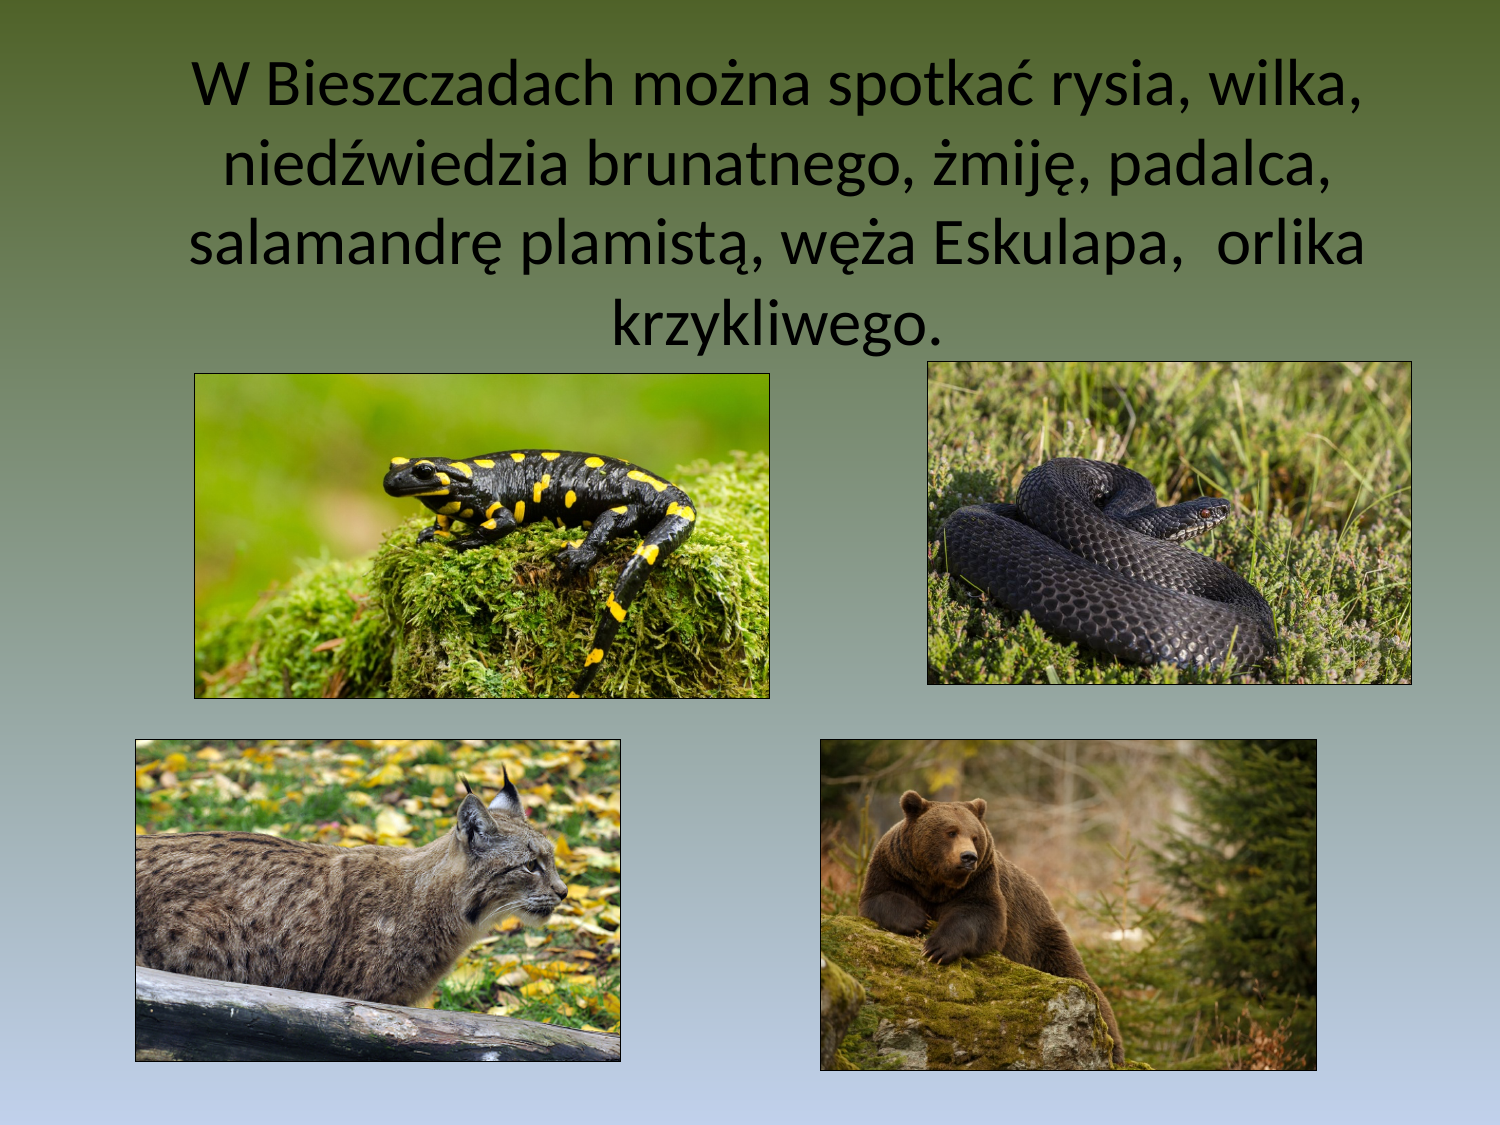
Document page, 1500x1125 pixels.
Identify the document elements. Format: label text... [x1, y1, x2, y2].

picture [926, 361, 1412, 685]
picture [194, 373, 770, 699]
list W Bieszczadach można spotkać rysia, wilka, niedźwiedzia brunatnego, żmiję, padalca, salamandrę plamistą, węża Eskulapa, orlika krzykliwego. [75, 30, 1425, 1005]
picture [135, 739, 621, 1063]
picture [820, 739, 1318, 1071]
